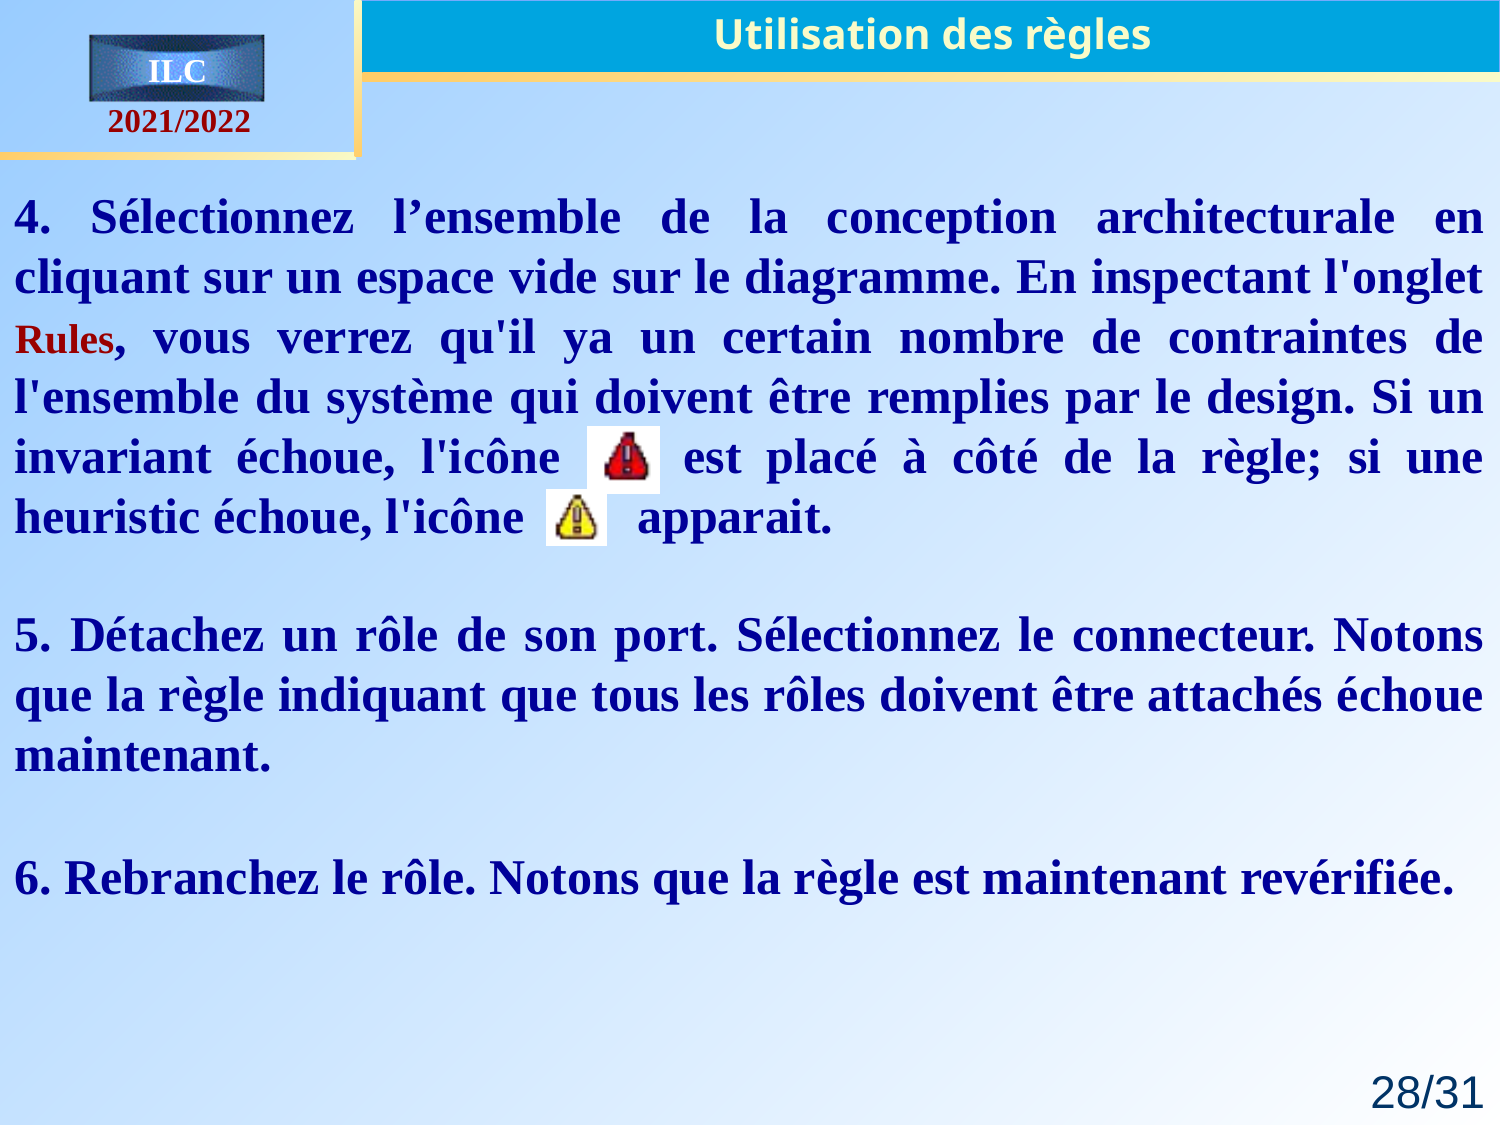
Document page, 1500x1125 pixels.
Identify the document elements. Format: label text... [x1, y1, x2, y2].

text_box 6. Rebranchez le rôle. Notons que la règle est maintenant revérifiée. [0, 837, 1500, 912]
text_box 4. Sélectionnez l’ensemble de la conception architecturale en cliquant sur un espace vide sur le diagramme. En inspectant l'onglet Rules, vous verrez qu'il ya un certain nombre de contraintes de l'ensemble du système qui doivent être remplies par le design. Si un invariant échoue, l'icône est placé à côté de la règle; si une heuristic échoue, l'icône apparait. [0, 176, 1500, 552]
picture [61, 18, 295, 119]
text_box 5. Détachez un rôle de son port. Sélectionnez le connecteur. Notons que la règle indiquant que tous les rôles doivent être attachés échoue maintenant. [0, 593, 1500, 789]
picture [545, 426, 660, 547]
text_box Utilisation des règles [365, 0, 1500, 65]
